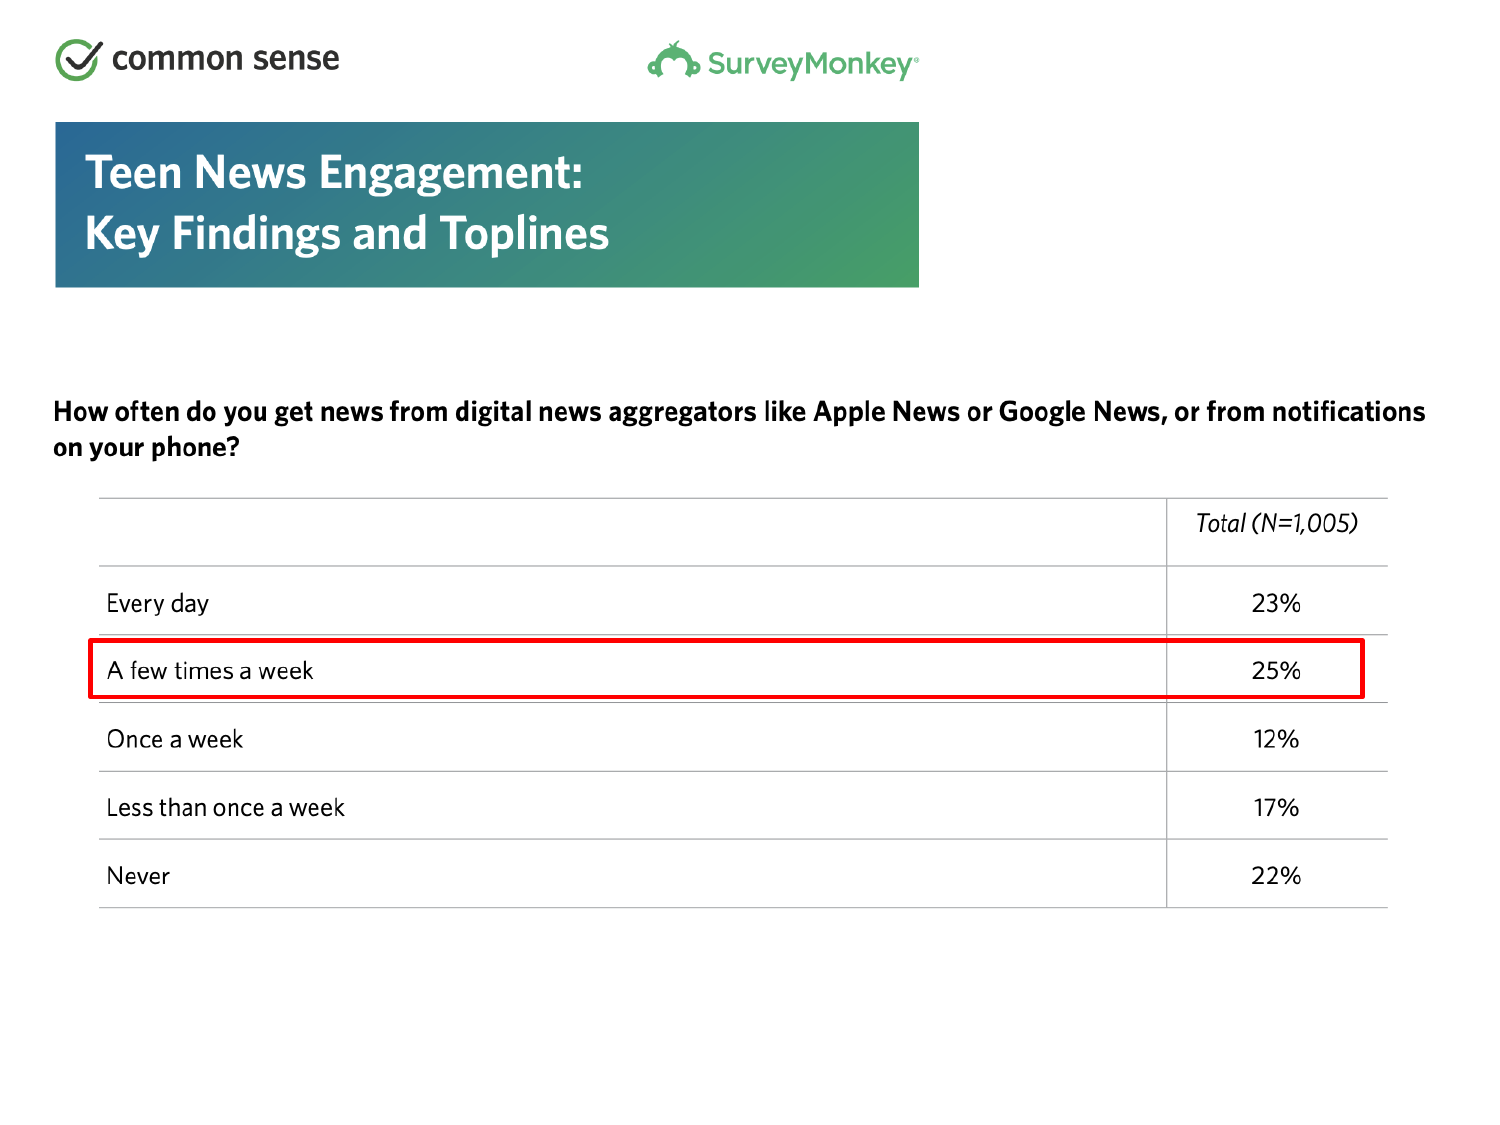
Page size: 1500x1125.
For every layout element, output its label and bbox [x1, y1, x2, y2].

picture [41, 24, 933, 306]
picture [33, 374, 1452, 935]
